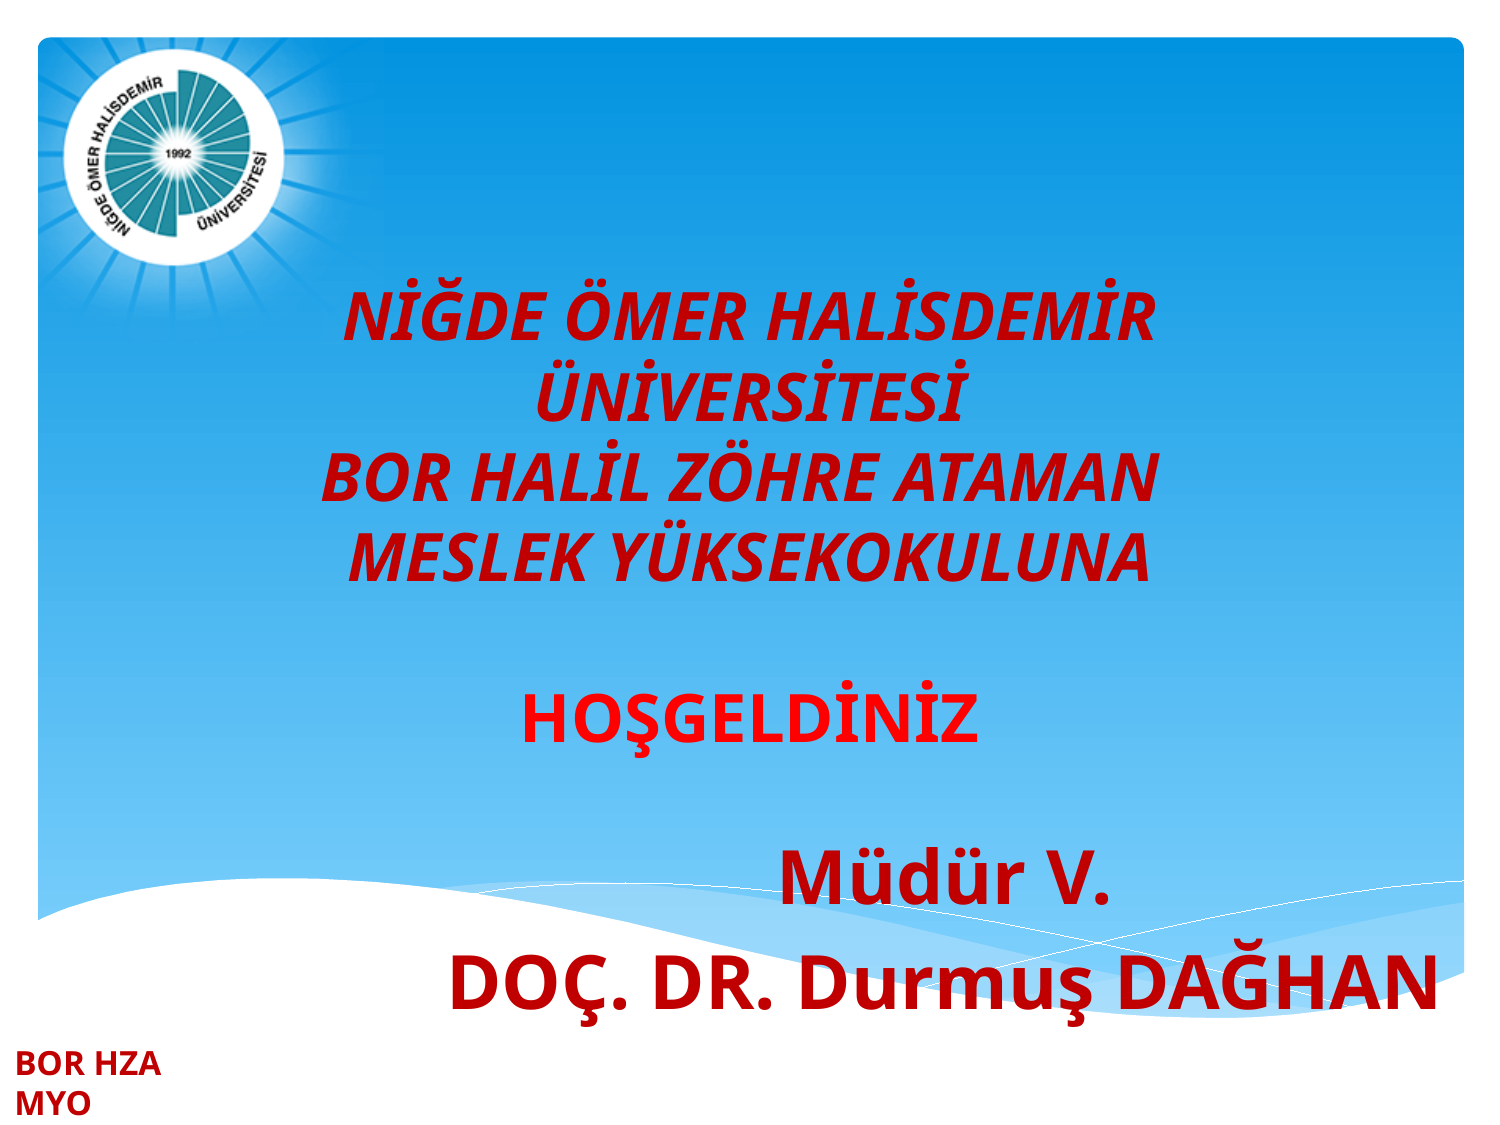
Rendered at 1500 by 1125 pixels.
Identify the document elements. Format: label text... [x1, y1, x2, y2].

text_box BOR HZA MYO [0, 1034, 254, 1125]
title NİĞDE ÖMER HALİSDEMİR ÜNİVERSİTESİ BOR HALİL ZÖHRE ATAMAN MESLEK YÜKSEKOKULUNA HOŞGELDİNİZ [112, 262, 1388, 764]
picture [0, 0, 384, 344]
subtitle Müdür V. DOÇ. DR. Durmuş DAĞHAN [431, 822, 1459, 1035]
